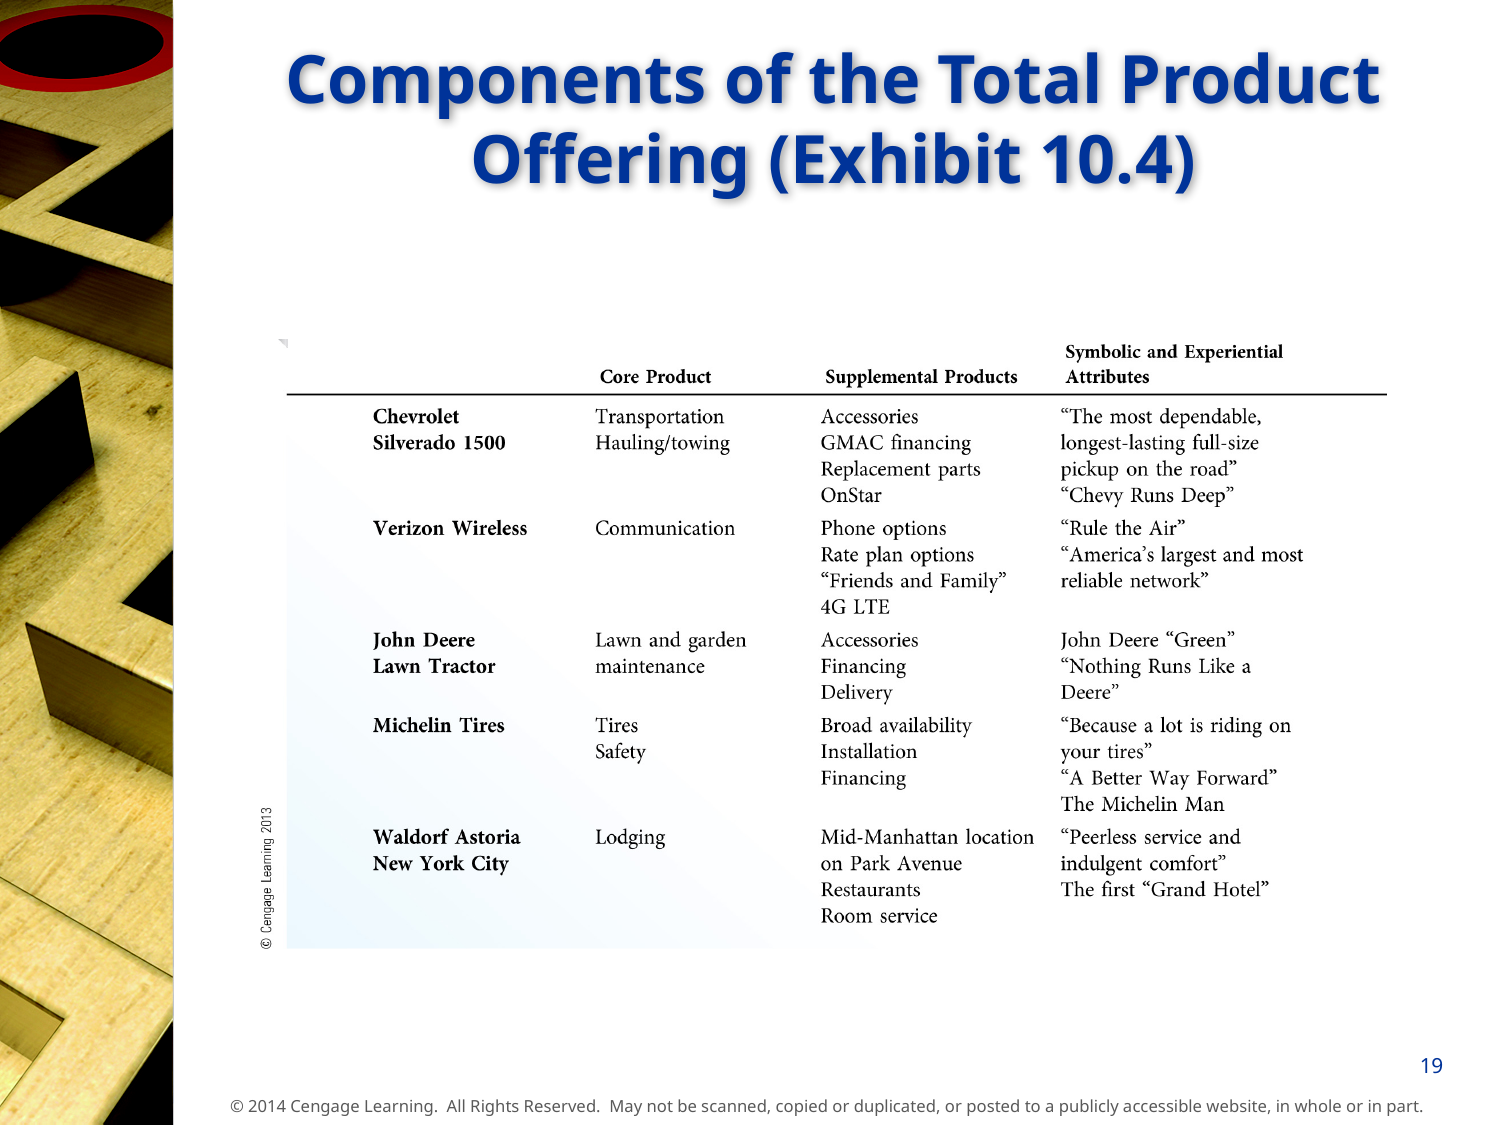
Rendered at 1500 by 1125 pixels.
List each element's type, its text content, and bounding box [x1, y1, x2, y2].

picture [260, 339, 1387, 949]
slide_number 19 [1386, 1037, 1478, 1097]
picture [0, 0, 174, 1125]
title Components of the Total Product Offering (Exhibit 10.4) [213, 29, 1454, 213]
